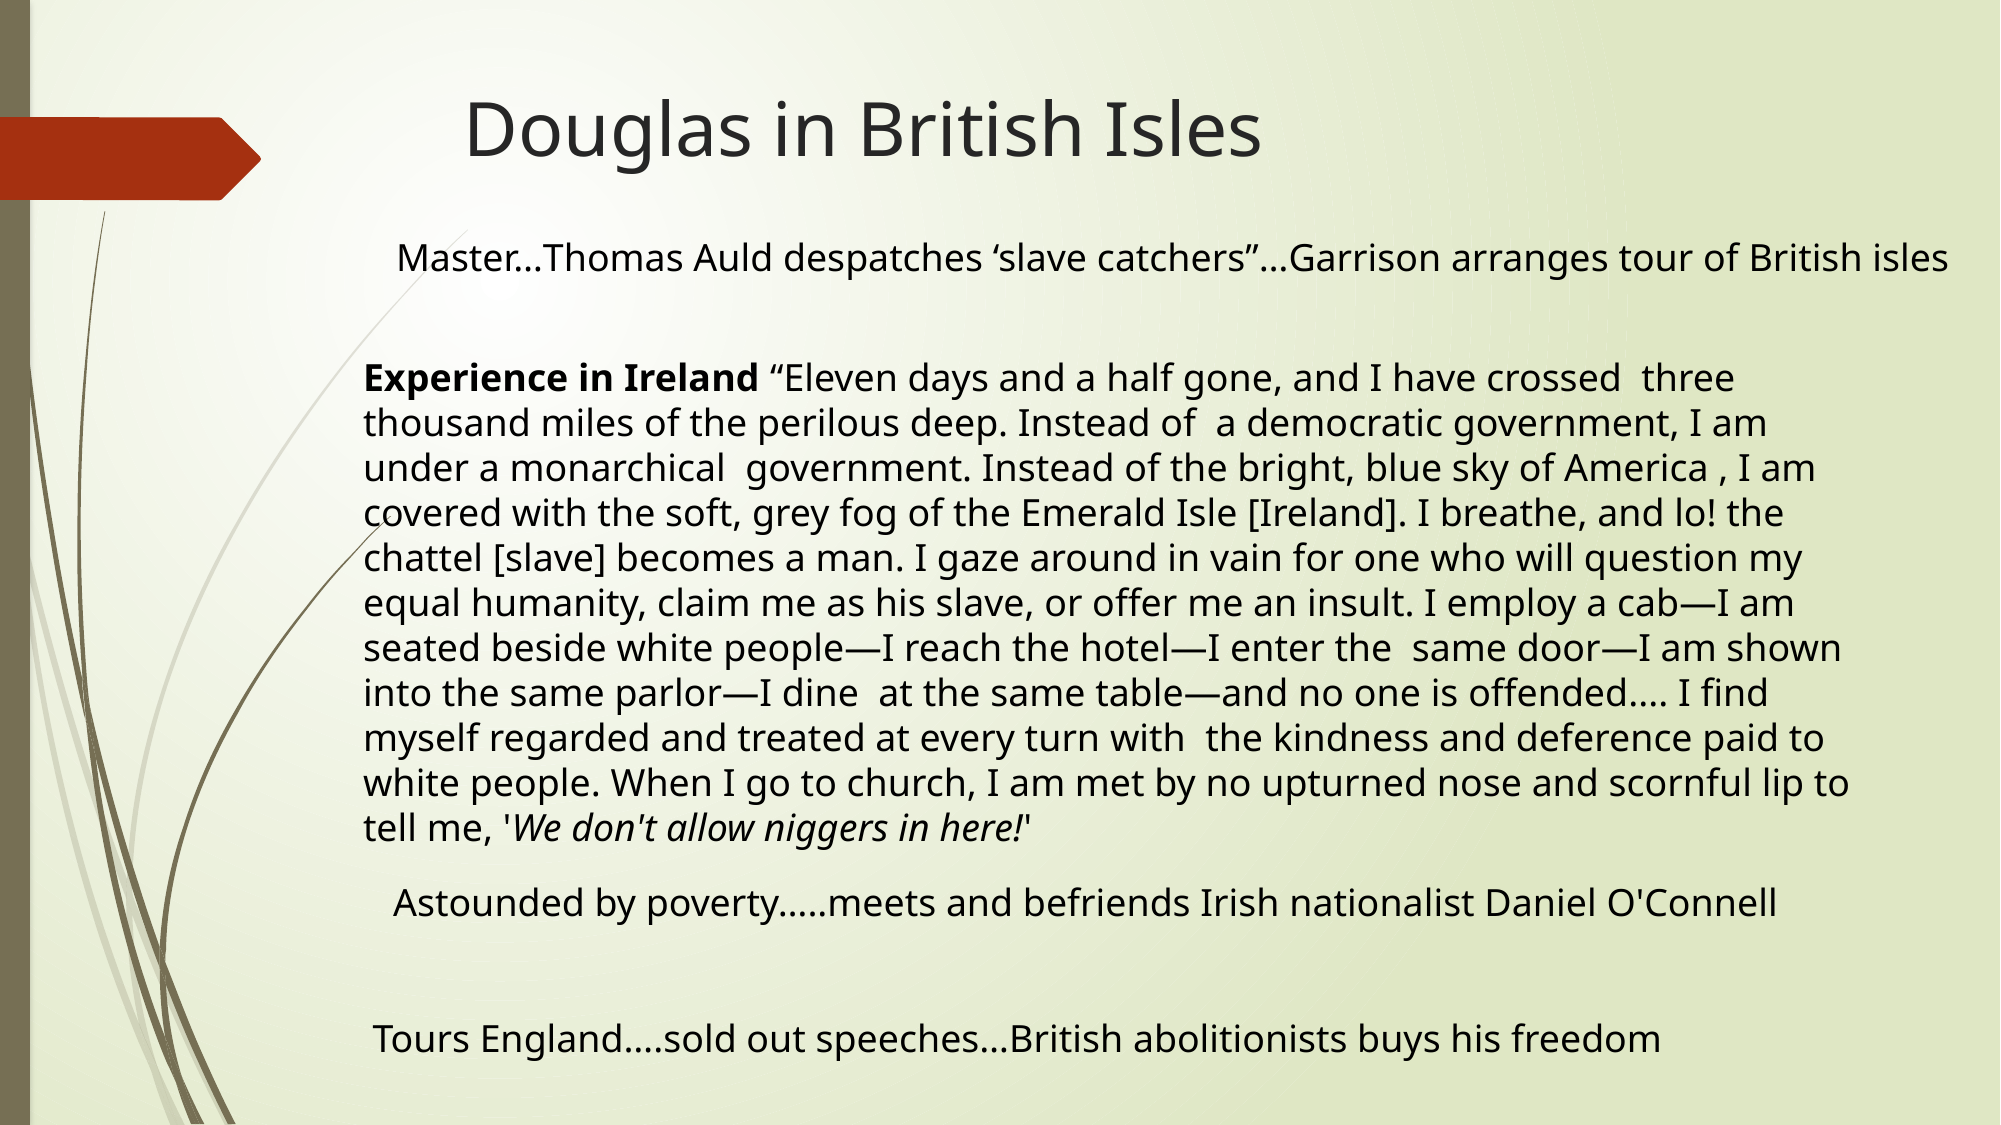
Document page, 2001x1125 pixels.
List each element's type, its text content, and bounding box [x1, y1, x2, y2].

text_box Astounded by poverty…..meets and befriends Irish nationalist Daniel O'Connell [378, 871, 1795, 977]
text_box Experience in Ireland “Eleven days and a half gone, and I have crossed three thousand miles of the perilous deep. Instead of a democratic government, I am under a monarchical government. Instead of the bright, blue sky of America , I am covered with the soft, grey fog of the Emerald Isle [Ireland]. I breathe, and lo! the chattel [slave] becomes a man. I gaze around in vain for one who will question my equal humanity, claim me as his slave, or offer me an insult. I employ a cab—I am seated beside white people—I reach the hotel—I enter the same door—I am shown into the same parlor—I dine at the same table—and no one is offended.... I find myself regarded and treated at every turn with the kindness and deference paid to white people. When I go to church, I am met by no upturned nose and scornful lip to tell me, 'We don't allow niggers in here!' [348, 346, 1894, 857]
text_box Master…Thomas Auld despatches ‘slave catchers”…Garrison arranges tour of British isles [381, 226, 1966, 287]
title Douglas in British Isles [448, 74, 1911, 226]
text_box Tours England….sold out speeches…British abolitionists buys his freedom [357, 1007, 1679, 1068]
